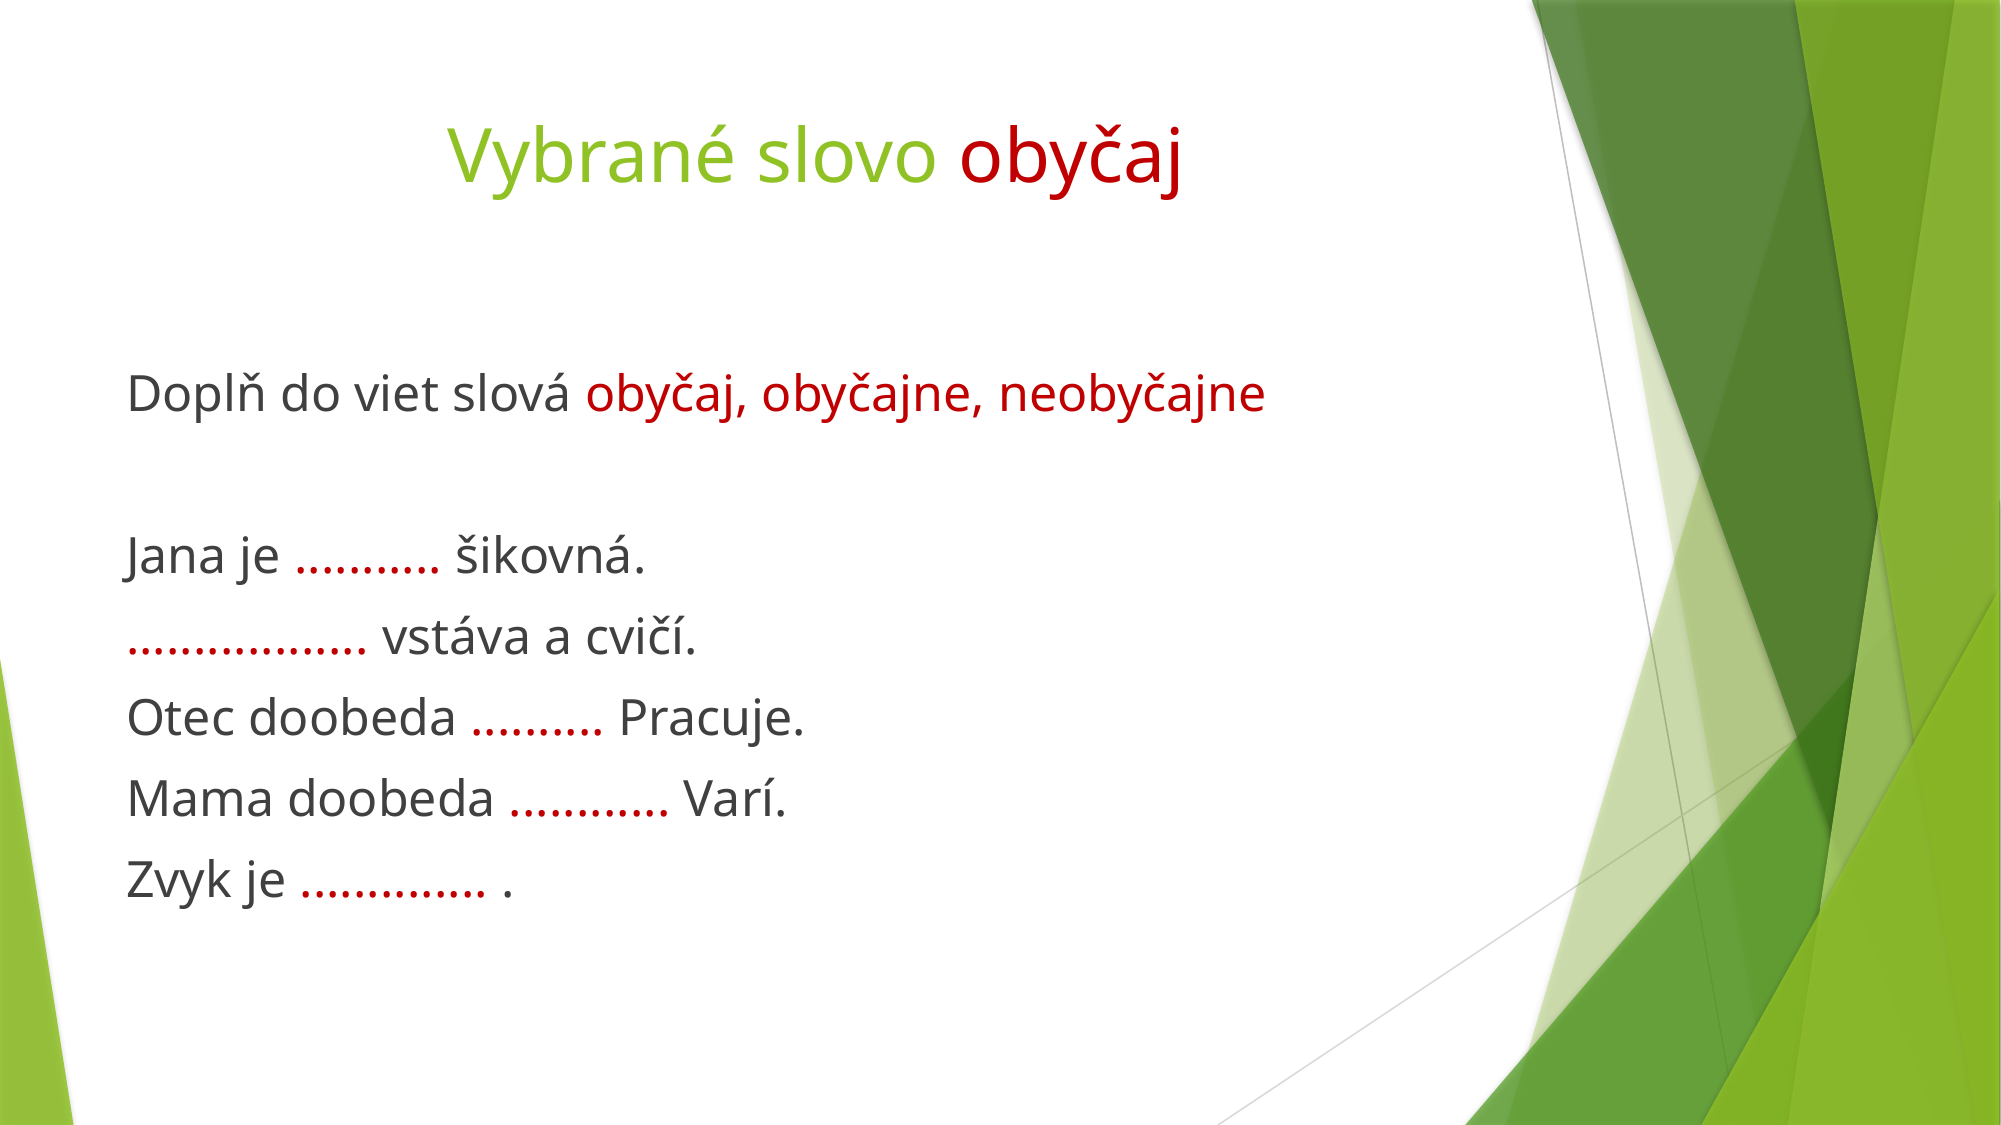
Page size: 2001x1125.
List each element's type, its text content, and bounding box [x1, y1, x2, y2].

title Vybrané slovo obyčaj [111, 99, 1522, 317]
list Doplň do viet slová obyčaj, obyčajne, neobyčajne Jana je ........... šikovná. .................. vstáva a cvičí. Otec doobeda .......... Pracuje. Mama doobeda ............ Varí. Zvyk je .............. . [111, 354, 1522, 992]
